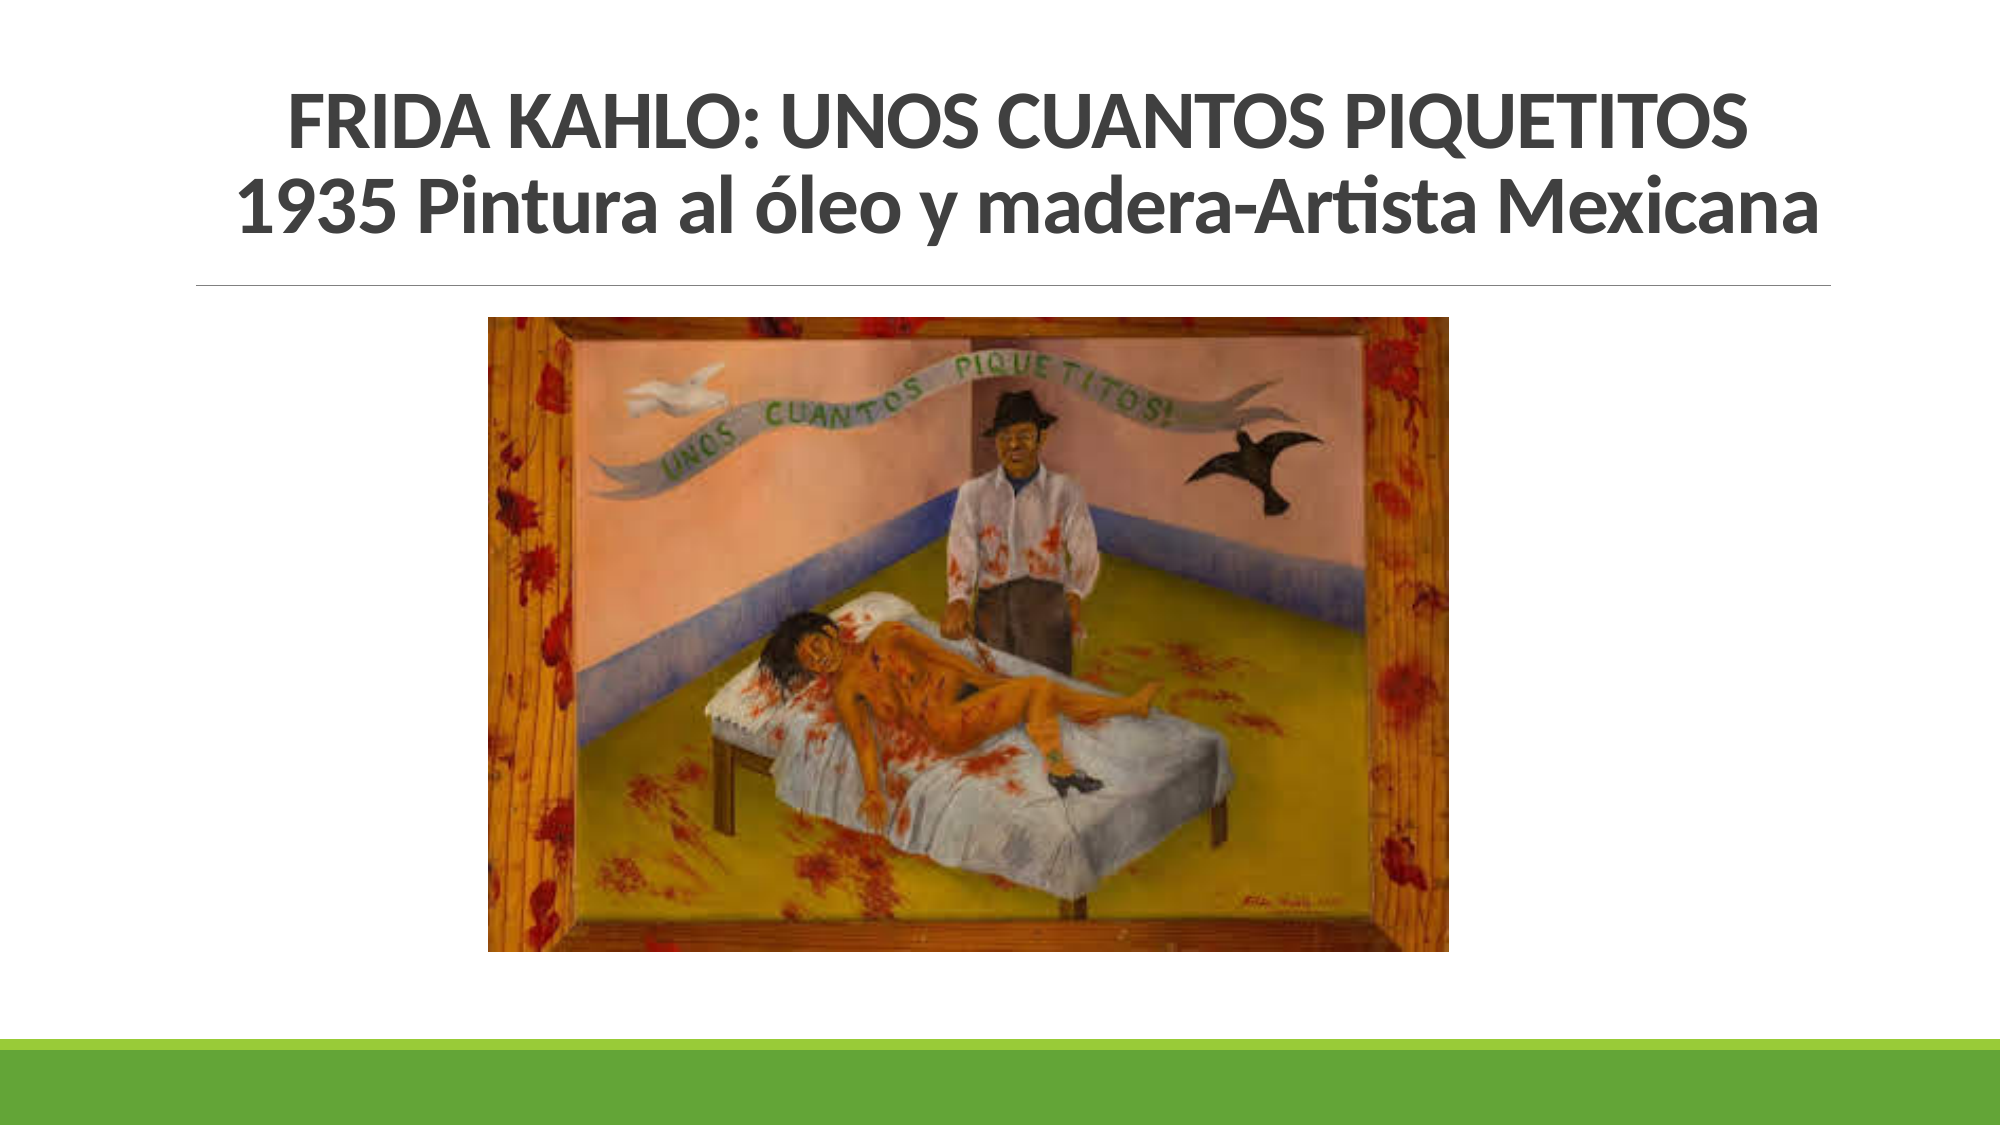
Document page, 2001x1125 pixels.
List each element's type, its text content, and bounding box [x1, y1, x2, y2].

title FRIDA KAHLO: UNOS CUANTOS PIQUETITOS 1935 Pintura al óleo y madera-Artista Mexicana [180, 47, 1877, 285]
picture [487, 316, 1450, 953]
